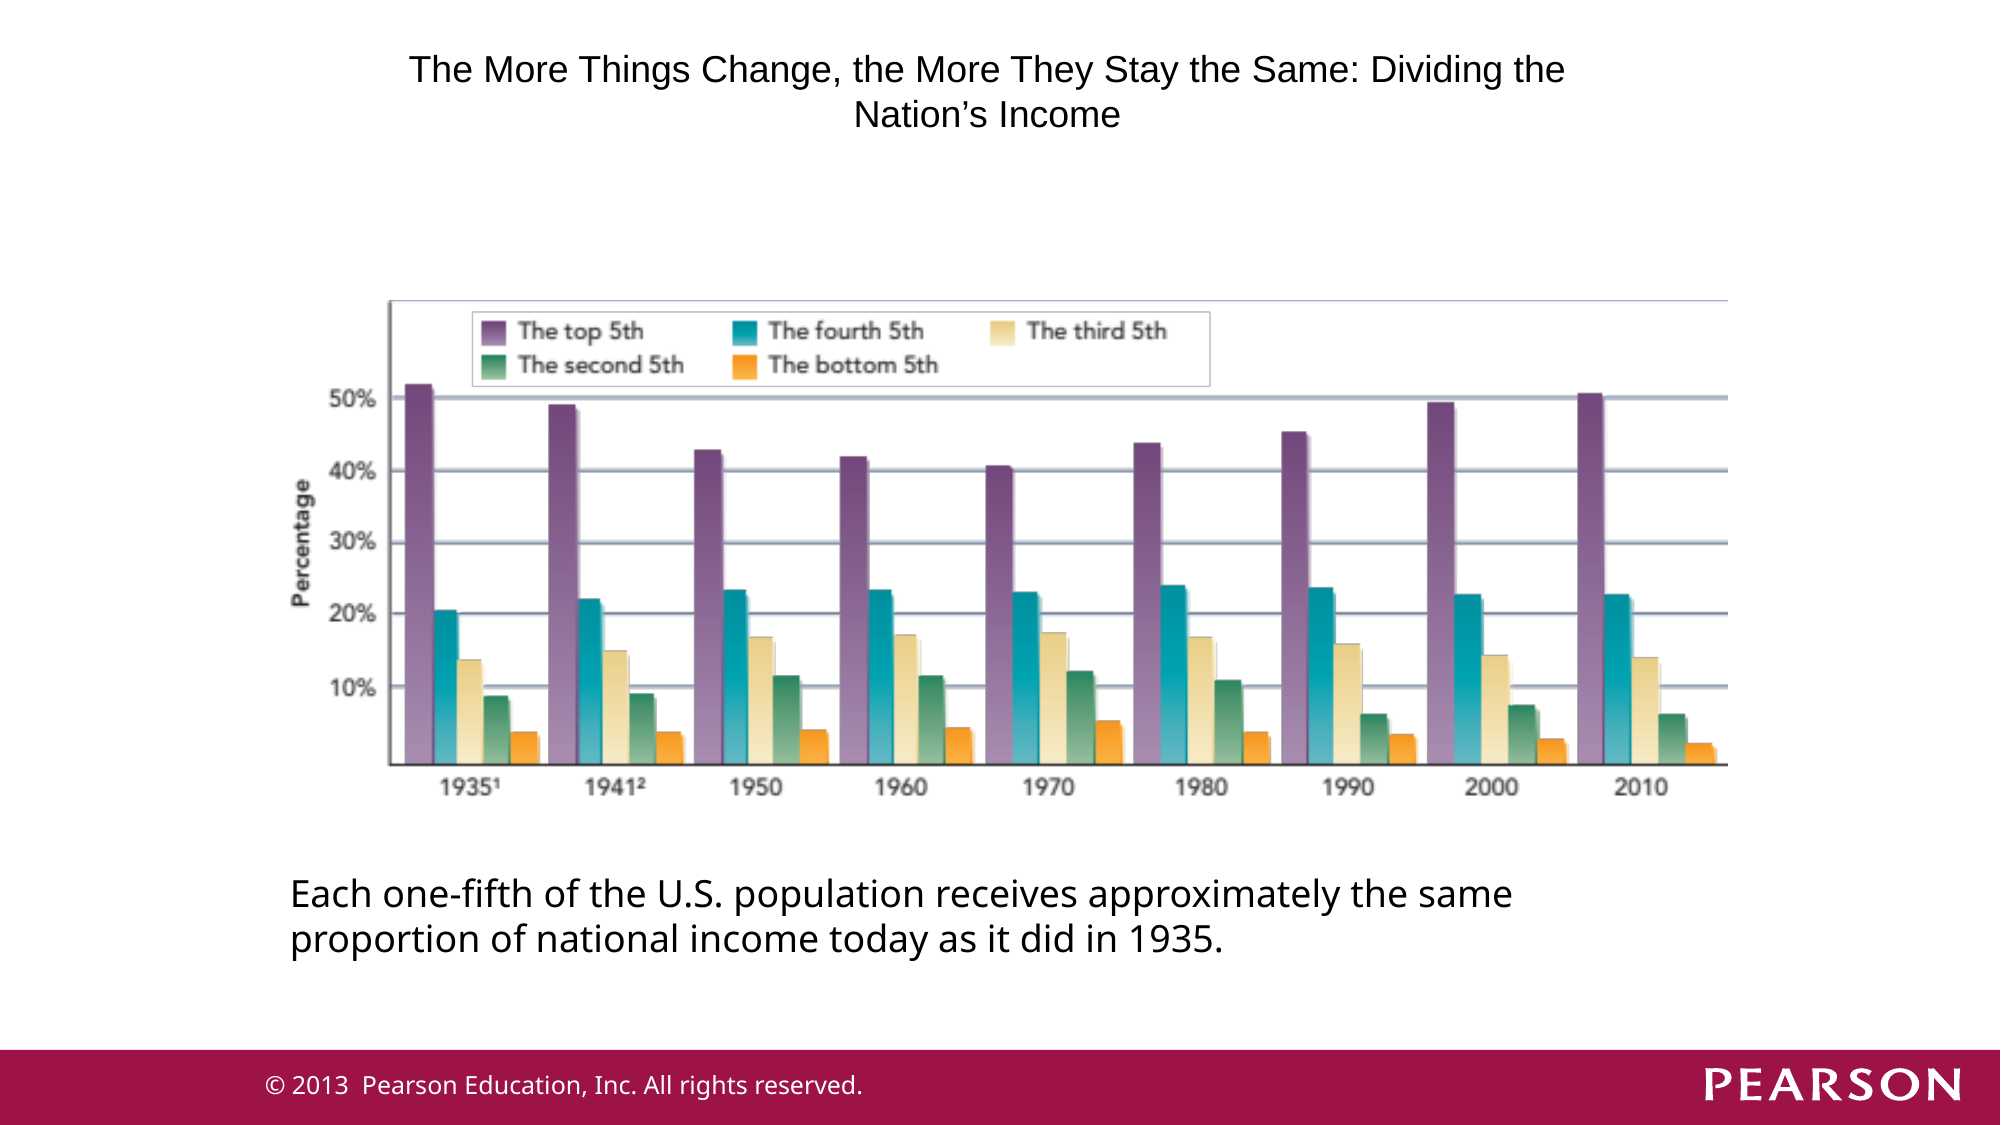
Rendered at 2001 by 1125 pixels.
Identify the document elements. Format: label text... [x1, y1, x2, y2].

text_box Each one-fifth of the U.S. population receives approximately the same proportion of national income today as it did in 1935. [274, 862, 1713, 1013]
text_box © 2013 Pearson Education, Inc. All rights reserved. [249, 1062, 1125, 1125]
text_box The More Things Change, the More They Stay the Same: Dividing the Nation’s Income [337, 37, 1638, 143]
picture [287, 299, 1728, 801]
